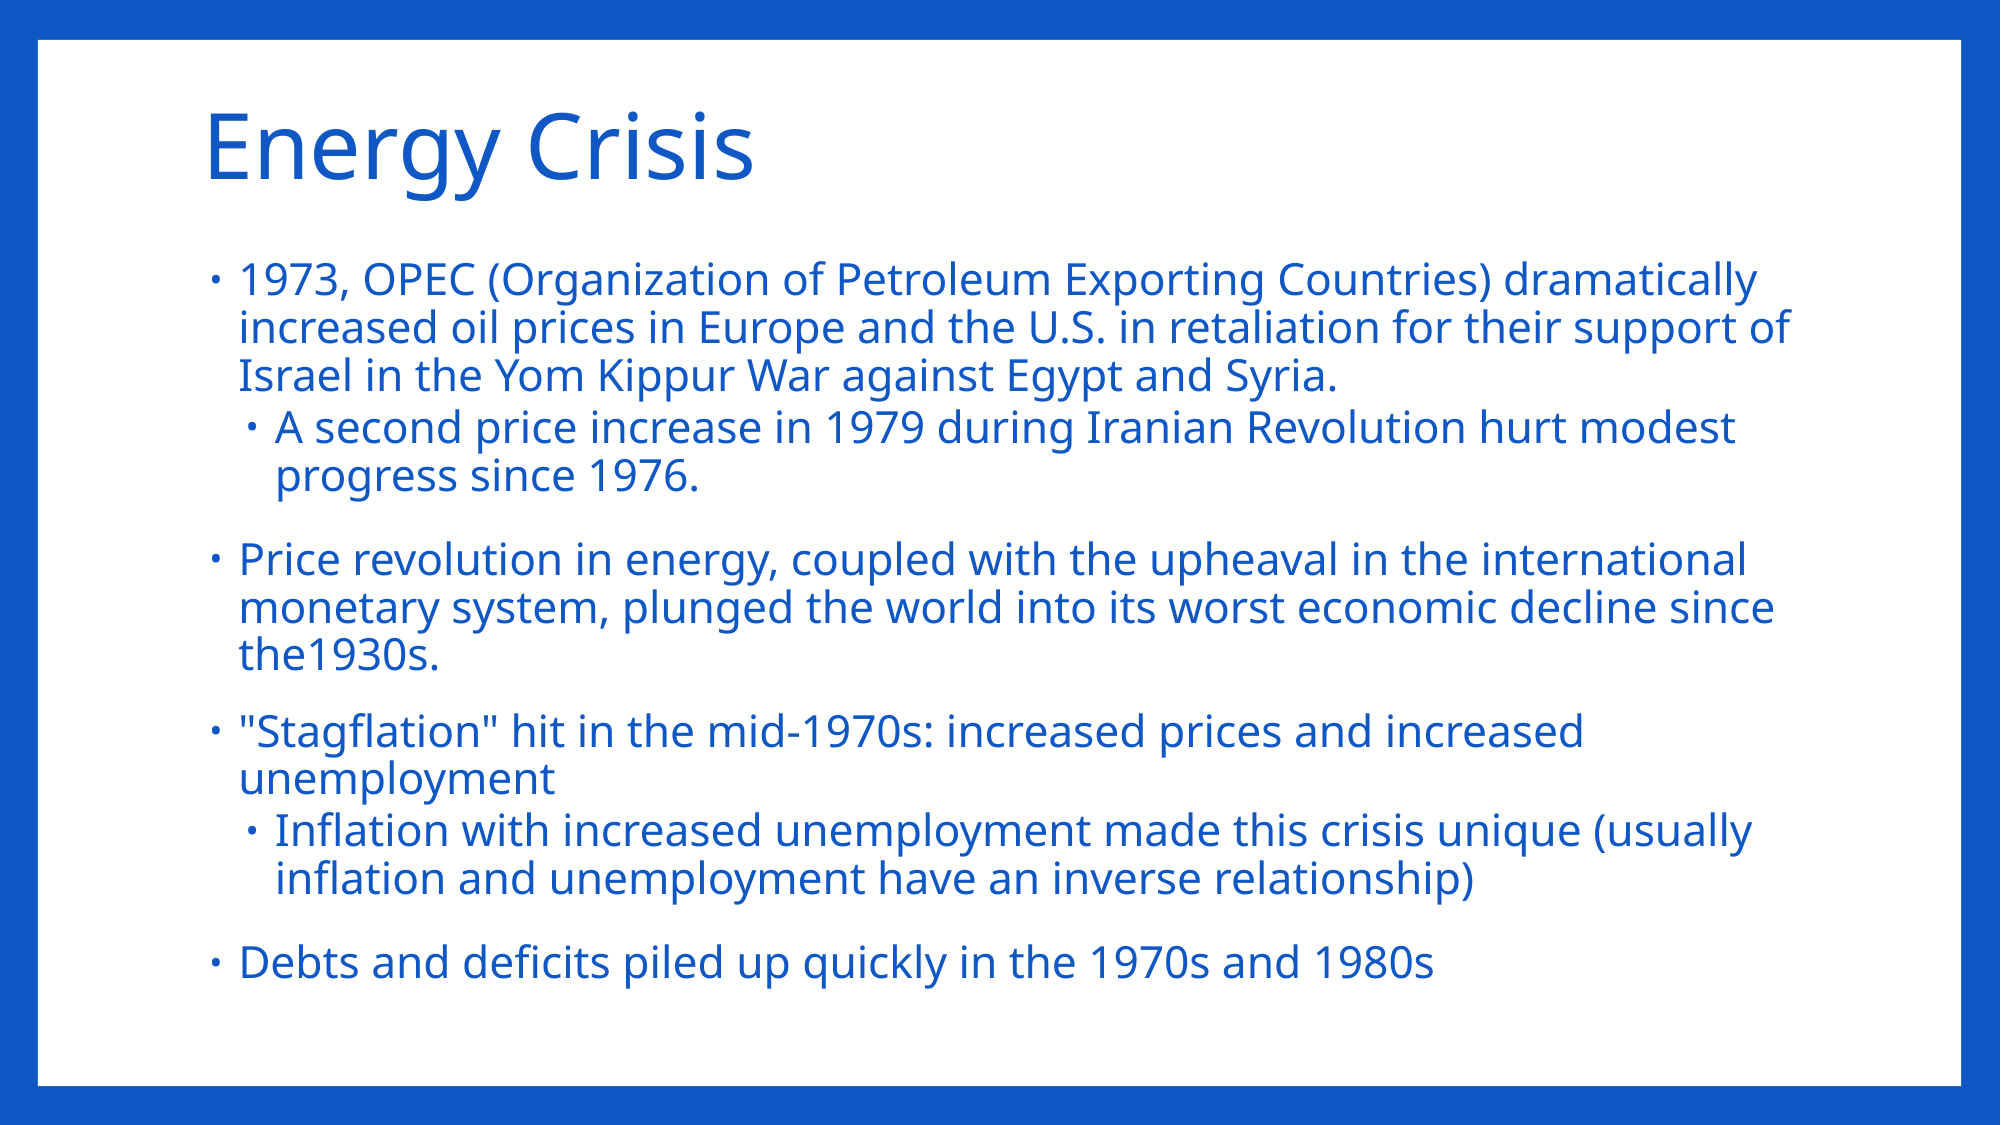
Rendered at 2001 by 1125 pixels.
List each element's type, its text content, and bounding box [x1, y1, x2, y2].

title Energy Crisis [187, 39, 1808, 249]
list 1973, OPEC (Organization of Petroleum Exporting Countries) dramatically increased oil prices in Europe and the U.S. in retaliation for their support of Israel in the Yom Kippur War against Egypt and Syria. A second price increase in 1979 during Iranian Revolution hurt modest progress since 1976. Price revolution in energy, coupled with the upheaval in the international monetary system, plunged the world into its worst economic decline since the1930s. "Stagflation" hit in the mid-1970s: increased prices and increased unemployment Inflation with increased unemployment made this crisis unique (usually inflation and unemployment have an inverse relationship) Debts and deficits piled up quickly in the 1970s and 1980s [187, 249, 1925, 999]
